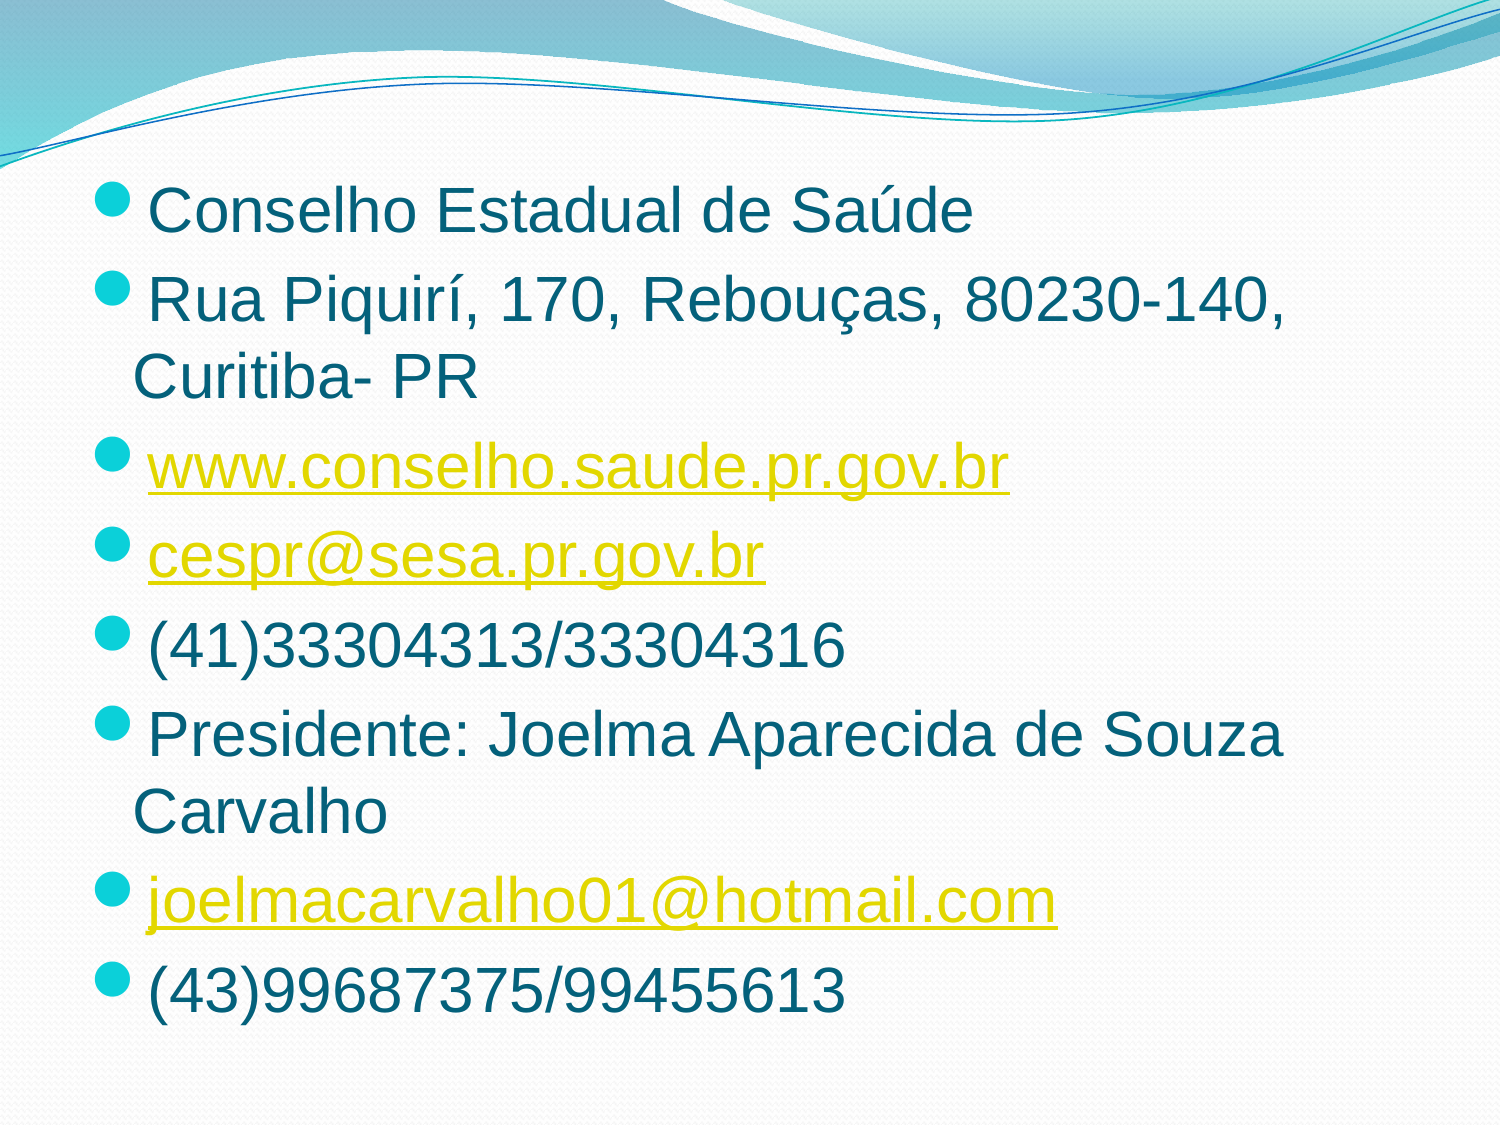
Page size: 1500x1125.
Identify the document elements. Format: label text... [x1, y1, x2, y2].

list Conselho Estadual de Saúde Rua Piquirí, 170, Rebouças, 80230-140, Curitiba- PR www.conselho.saude.pr.gov.br cespr@sesa.pr.gov.br (41)33304313/33304316 Presidente: Joelma Aparecida de Souza Carvalho joelmacarvalho01@hotmail.com (43)99687375/99455613 [75, 160, 1425, 1038]
